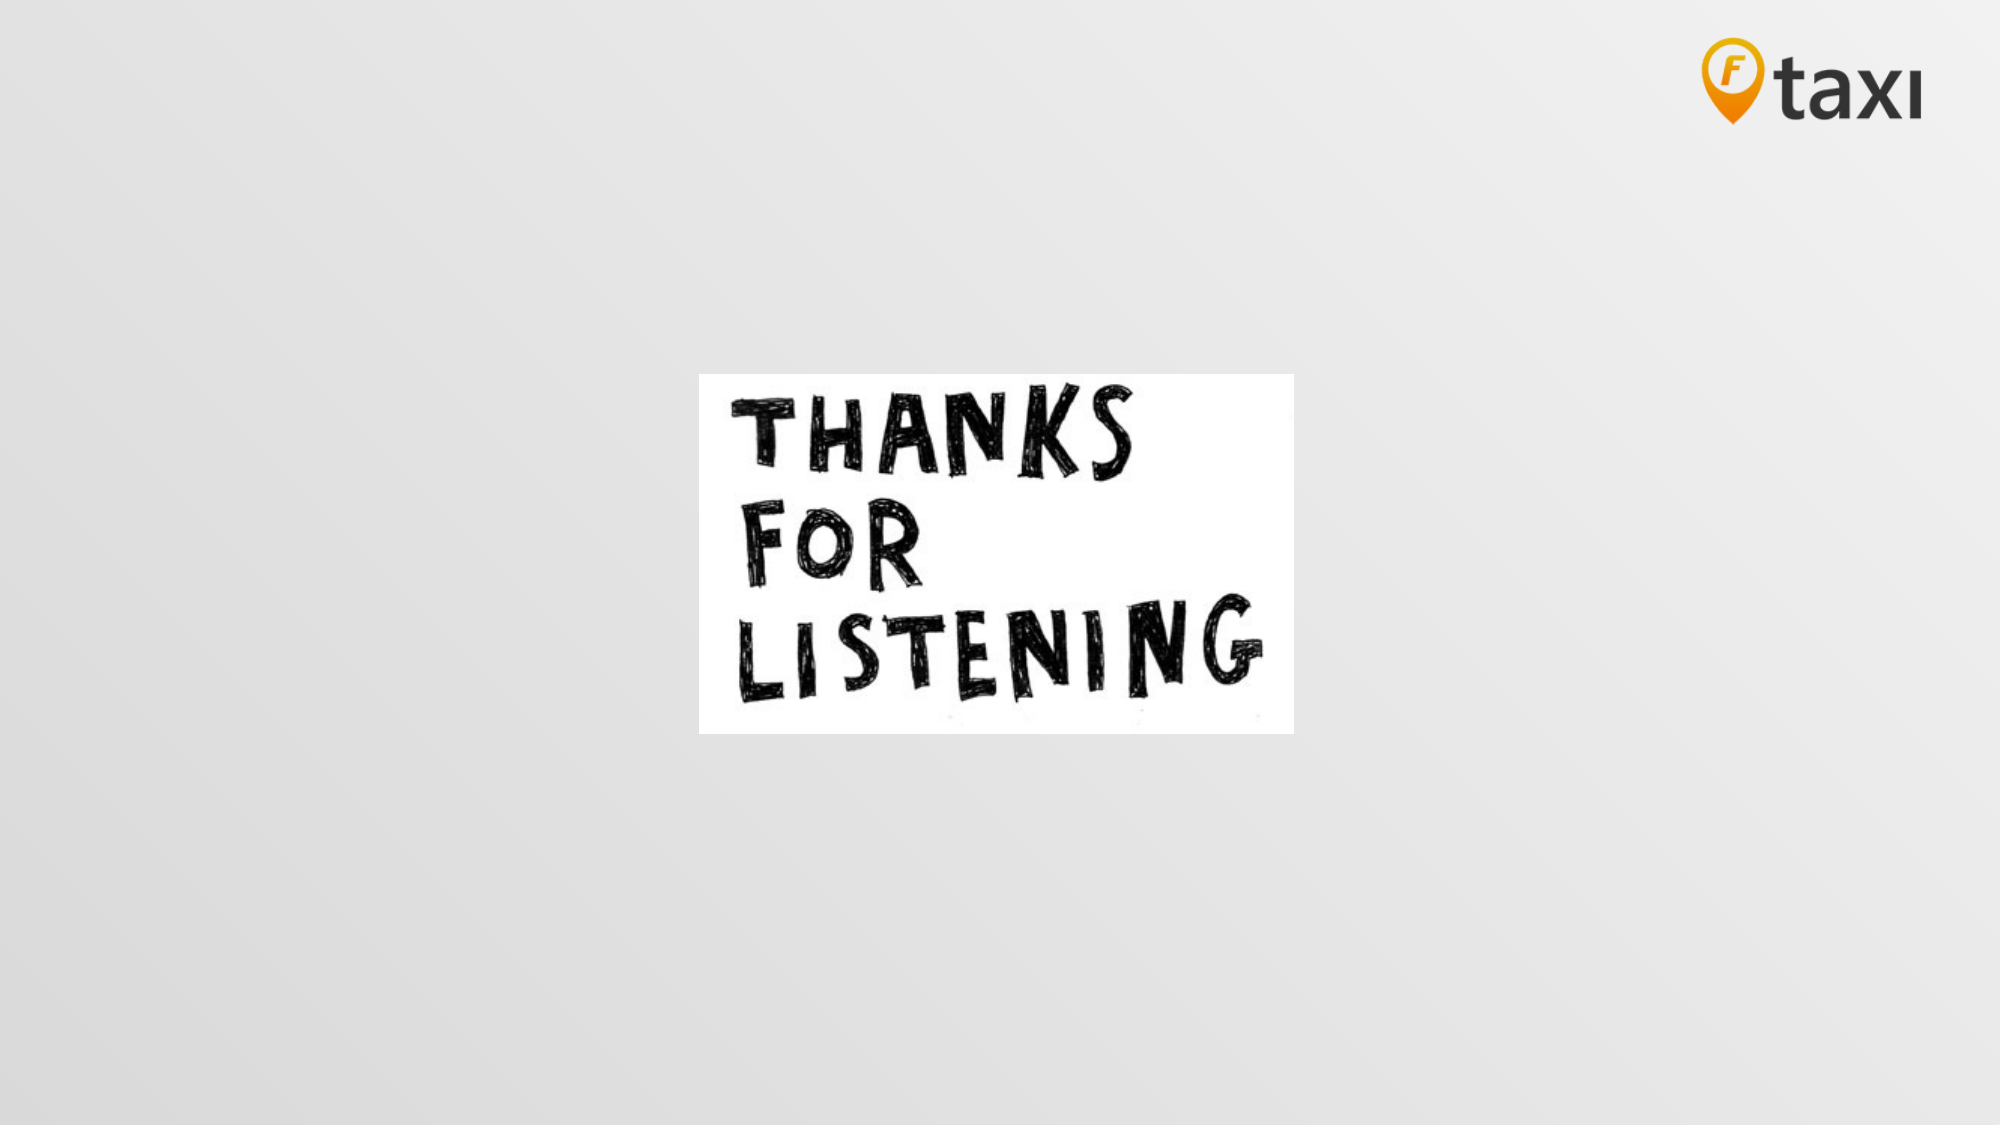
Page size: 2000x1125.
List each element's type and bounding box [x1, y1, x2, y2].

picture [1699, 37, 1927, 125]
picture [699, 374, 1294, 734]
